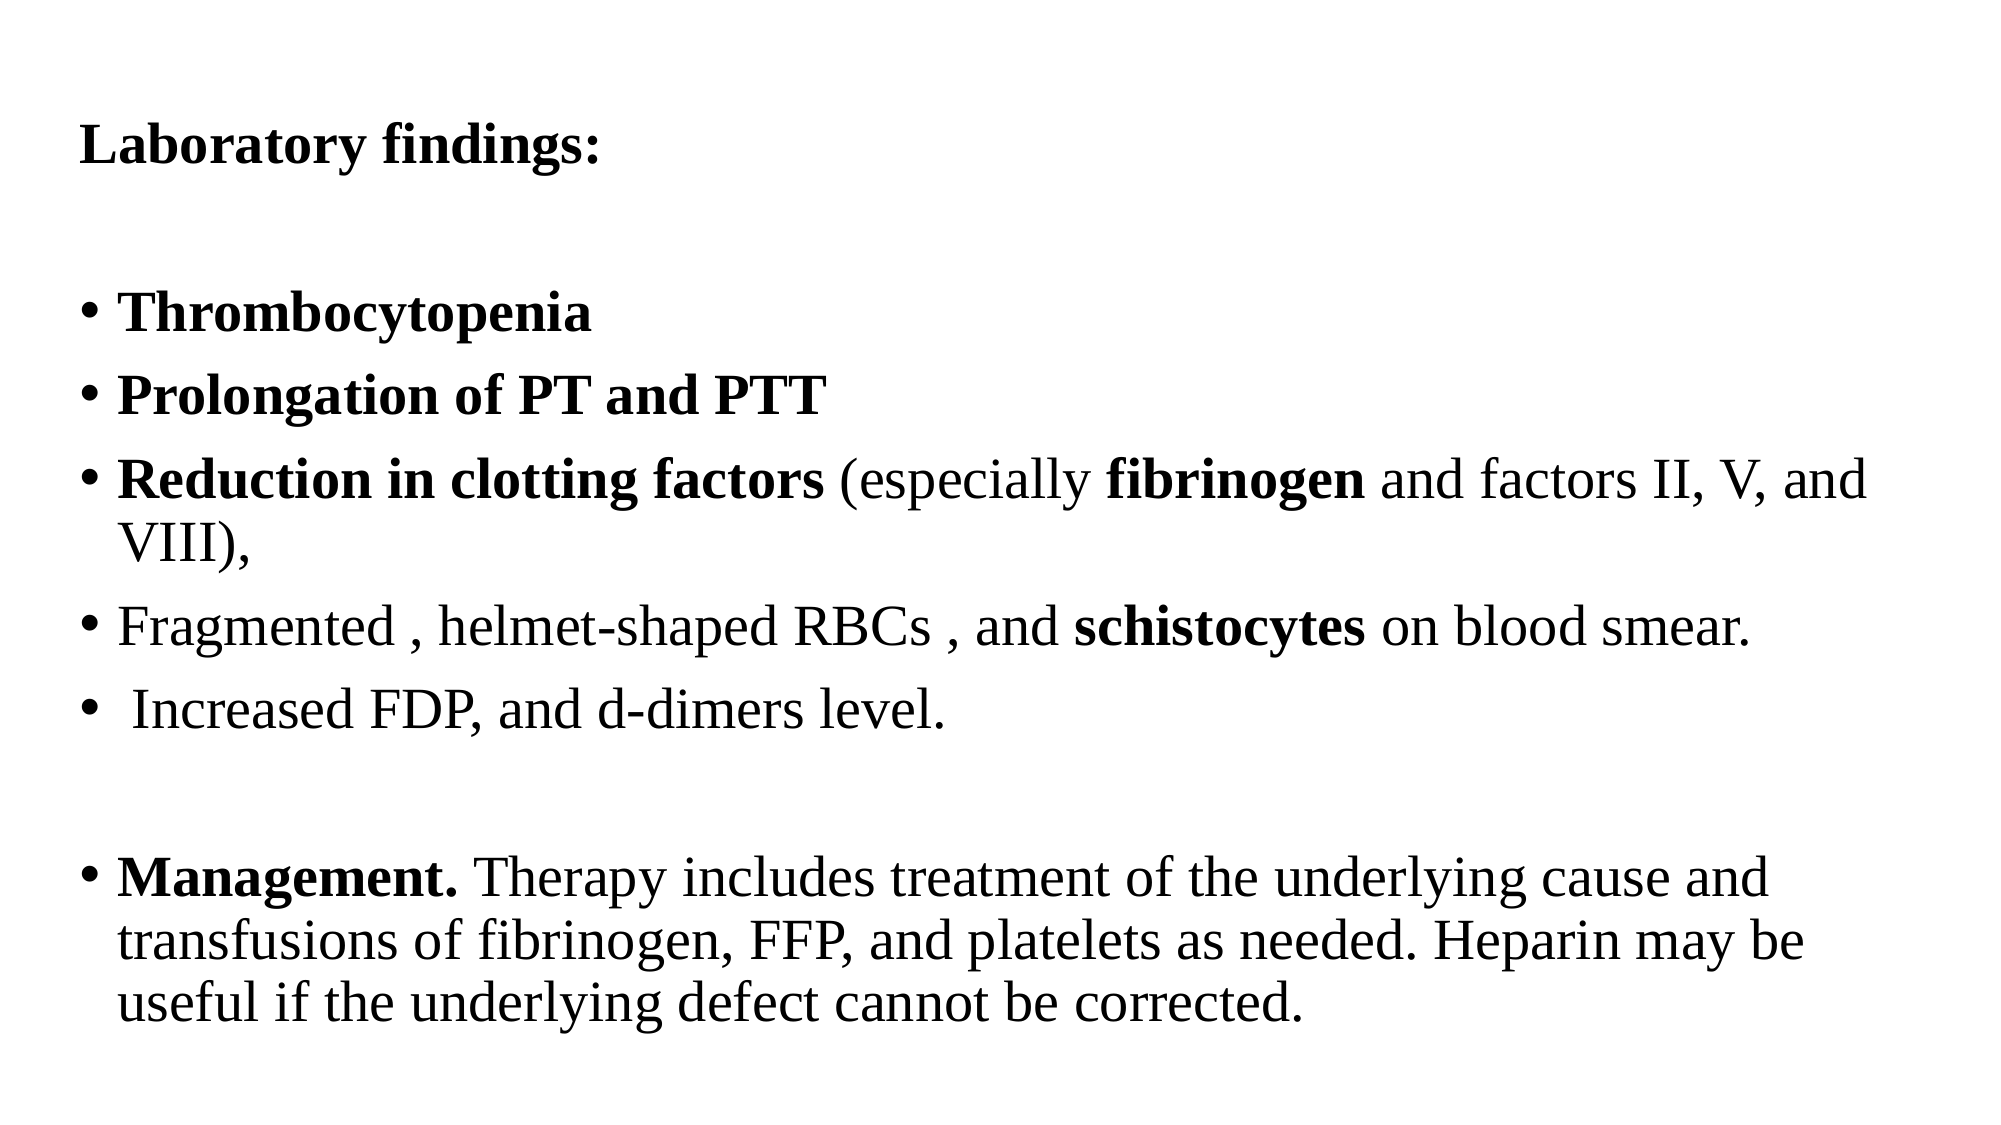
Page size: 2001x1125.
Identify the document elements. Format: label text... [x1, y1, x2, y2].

list Laboratory findings: Thrombocytopenia Prolongation of PT and PTT Reduction in clotting factors (especially fibrinogen and factors II, V, and VIII), Fragmented , helmet-shaped RBCs , and schistocytes on blood smear. Increased FDP, and d-dimers level. Management. Therapy includes treatment of the underlying cause and transfusions of fibrinogen, FFP, and platelets as needed. Heparin may be useful if the underlying defect cannot be corrected. [64, 106, 1942, 1075]
